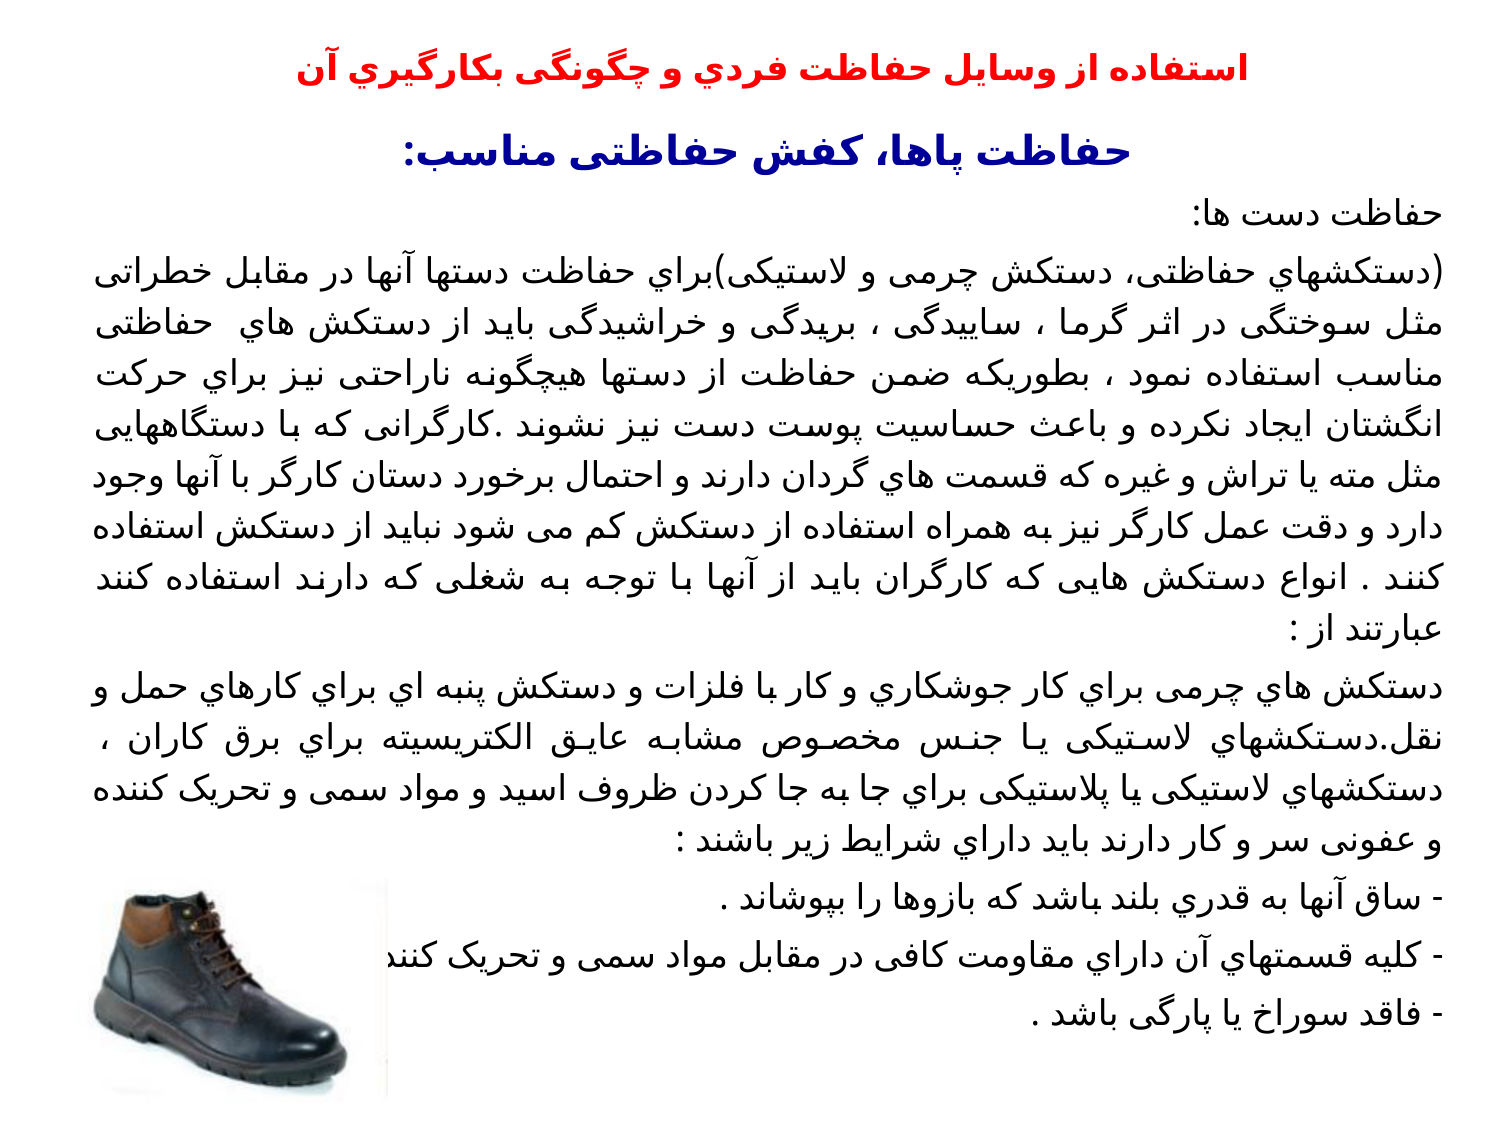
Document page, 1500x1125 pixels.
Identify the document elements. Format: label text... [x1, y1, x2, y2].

list استفاده از وسایل حفاظت فردي و چگونگی بکارگیري آن حفاظت پاها، کفش حفاظتی مناسب: حفاظت دست ها: (دستکشهاي حفاظتی، دستکش چرمی و لاستیکی)براي حفاظت دستها آنها در مقابل خطراتی مثل سوختگی در اثر گرما ، ساییدگی ، بریدگی و خراشیدگی باید از دستکش هاي حفاظتی مناسب استفاده نمود ، بطوريکه ضمن حفاظت از دستها هیچگونه ناراحتی نیز براي حرکت انگشتان ایجاد نکرده و باعث حساسیت پوست دست نیز نشوند .کارگرانی که با دستگاههایی مثل مته یا تراش و غیره که قسمت هاي گردان دارند و احتمال برخورد دستان کارگر با آنها وجود دارد و دقت عمل کارگر نیز به همراه استفاده از دستکش کم می شود نباید از دستکش استفاده کنند . انواع دستکش هایی که کارگران باید از آنها با توجه به شغلی که دارند استفاده کنند عبارتند از : دستکش هاي چرمی براي کار جوشکاري و کار با فلزات و دستکش پنبه اي براي کارهاي حمل و نقل.دستکشهاي لاستیکی یا جنس مخصوص مشابه عایق الکتریسیته براي برق کاران ، دستکشهاي لاستیکی یا پلاستیکی براي جا به جا کردن ظروف اسید و مواد سمی و تحریک کننده و عفونی سر و کار دارند باید داراي شرایط زیر باشند : - ساق آنها به قدري بلند باشد که بازوها را بپوشاند . - کلیه قسمتهاي آن داراي مقاومت کافی در مقابل مواد سمی و تحریک کننده باشد . - فاقد سوراخ یا پارگی باشد . [76, 7, 1459, 1059]
picture [76, 878, 388, 1107]
